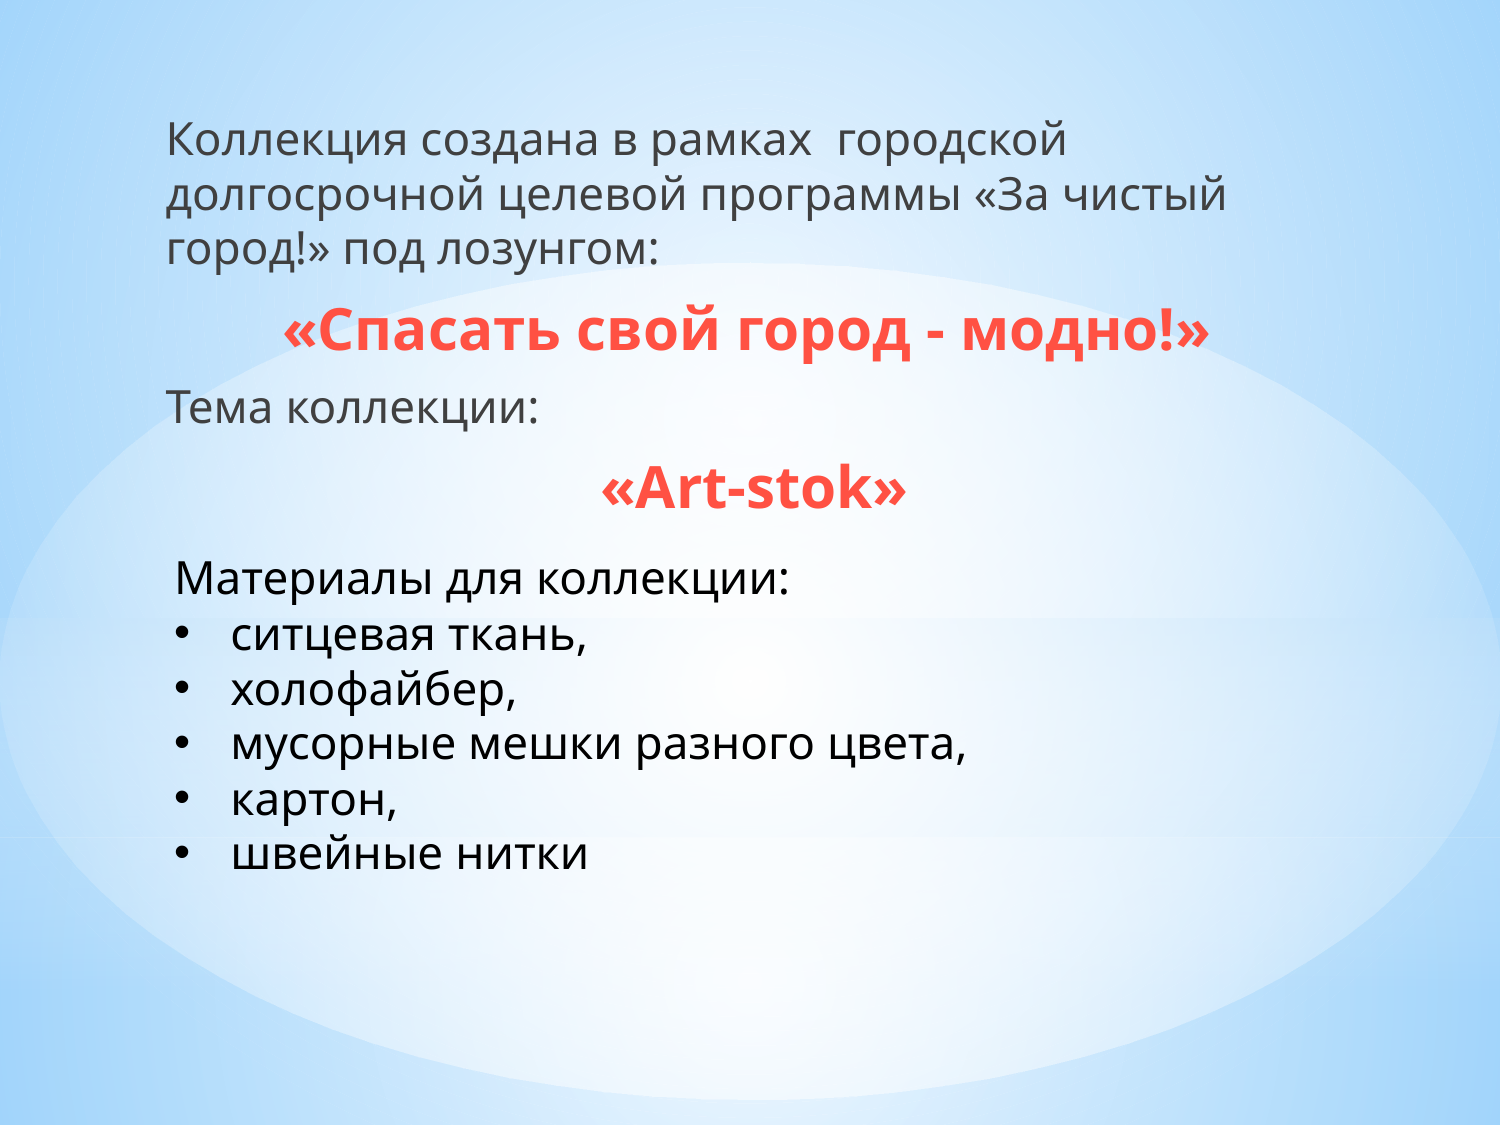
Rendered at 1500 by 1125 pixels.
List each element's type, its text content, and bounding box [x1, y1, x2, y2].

text_box Материалы для коллекции: ситцевая ткань, холофайбер, мусорные мешки разного цвета, картон, швейные нитки [159, 486, 1365, 887]
list Коллекция создана в рамках городской долгосрочной целевой программы «За чистый город!» под лозунгом: «Спасать свой город - модно!» Тема коллекции: «Art-stok» [143, 101, 1359, 1005]
